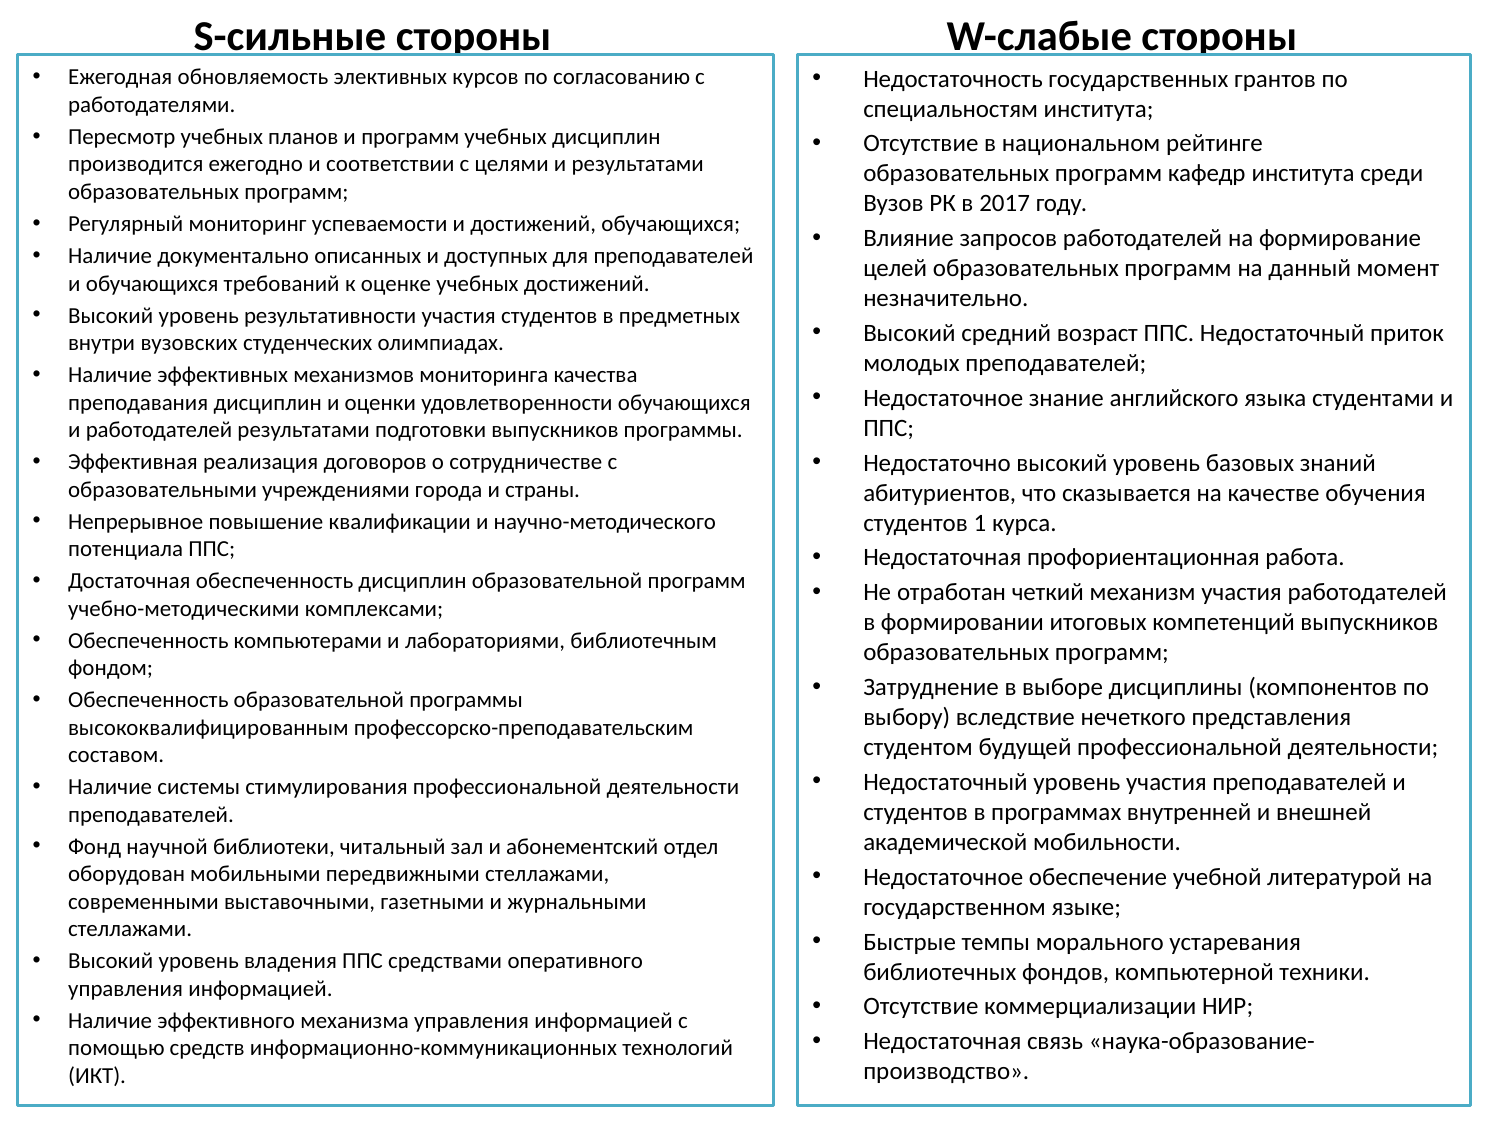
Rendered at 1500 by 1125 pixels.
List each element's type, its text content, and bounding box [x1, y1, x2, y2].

list W-слабые стороны [773, 0, 1471, 67]
list Недостаточность государственных грантов по специальностям института; Отсутствие в национальном рейтинге образовательных программ кафедр института среди Вузов РК в 2017 году. Влияние запросов работодателей на формирование целей образовательных программ на данный момент незначительно. Высокий средний возраст ППС. Недостаточный приток молодых преподавателей; Недостаточное знание английского языка студентами и ППС; Недостаточно высокий уровень базовых знаний абитуриентов, что сказывается на качестве обучения студентов 1 курса. Недостаточная профориентационная работа. Не отработан четкий механизм участия работодателей в формировании итоговых компетенций выпускников образовательных программ; Затруднение в выборе дисциплины (компонентов по выбору) вследствие нечеткого представления студентом будущей профессиональной деятельности; Недостаточный уровень участия преподавателей и студентов в программах внутренней и внешней академической мобильности. Недостаточное обеспечение учебной литературой на государственном языке; Быстрые темпы морального устаревания библиотечных фондов, компьютерной техники. Отсутствие коммерциализации НИР; Недостаточная связь «наука-образование- производство». [796, 53, 1472, 1107]
list S-сильные стороны [29, 0, 716, 53]
list Ежегодная обновляемость элективных курсов по согласованию с работодателями. Пересмотр учебных планов и программ учебных дисциплин производится ежегодно и соответствии с целями и результатами образовательных программ; Регулярный мониторинг успеваемости и достижений, обучающихся; Наличие документально описанных и доступных для преподавателей и обучающихся требований к оценке учебных достижений. Высокий уровень результативности участия студентов в предметных внутри вузовских студенческих олимпиадах. Наличие эффективных механизмов мониторинга качества преподавания дисциплин и оценки удовлетворенности обучающихся и работодателей результатами подготовки выпускников программы. Эффективная реализация договоров о сотрудничестве с образовательными учреждениями города и страны. Непрерывное повышение квалификации и научно-методического потенциала ППС; Достаточная обеспеченность дисциплин образовательной программ учебно-методическими комплексами; Обеспеченность компьютерами и лабораториями, библиотечным фондом; Обеспеченность образовательной программы высококвалифицированным профессорско-преподавательским составом. Наличие системы стимулирования профессиональной деятельности преподавателей. Фонд научной библиотеки, читальный зал и абонементский отдел оборудован мобильными передвижными стеллажами, современными выставочными, газетными и журнальными стеллажами. Высокий уровень владения ППС средствами оперативного управления информацией. Наличие эффективного механизма управления информацией с помощью средств информационно-коммуникационных технологий (ИКТ). [16, 53, 775, 1107]
